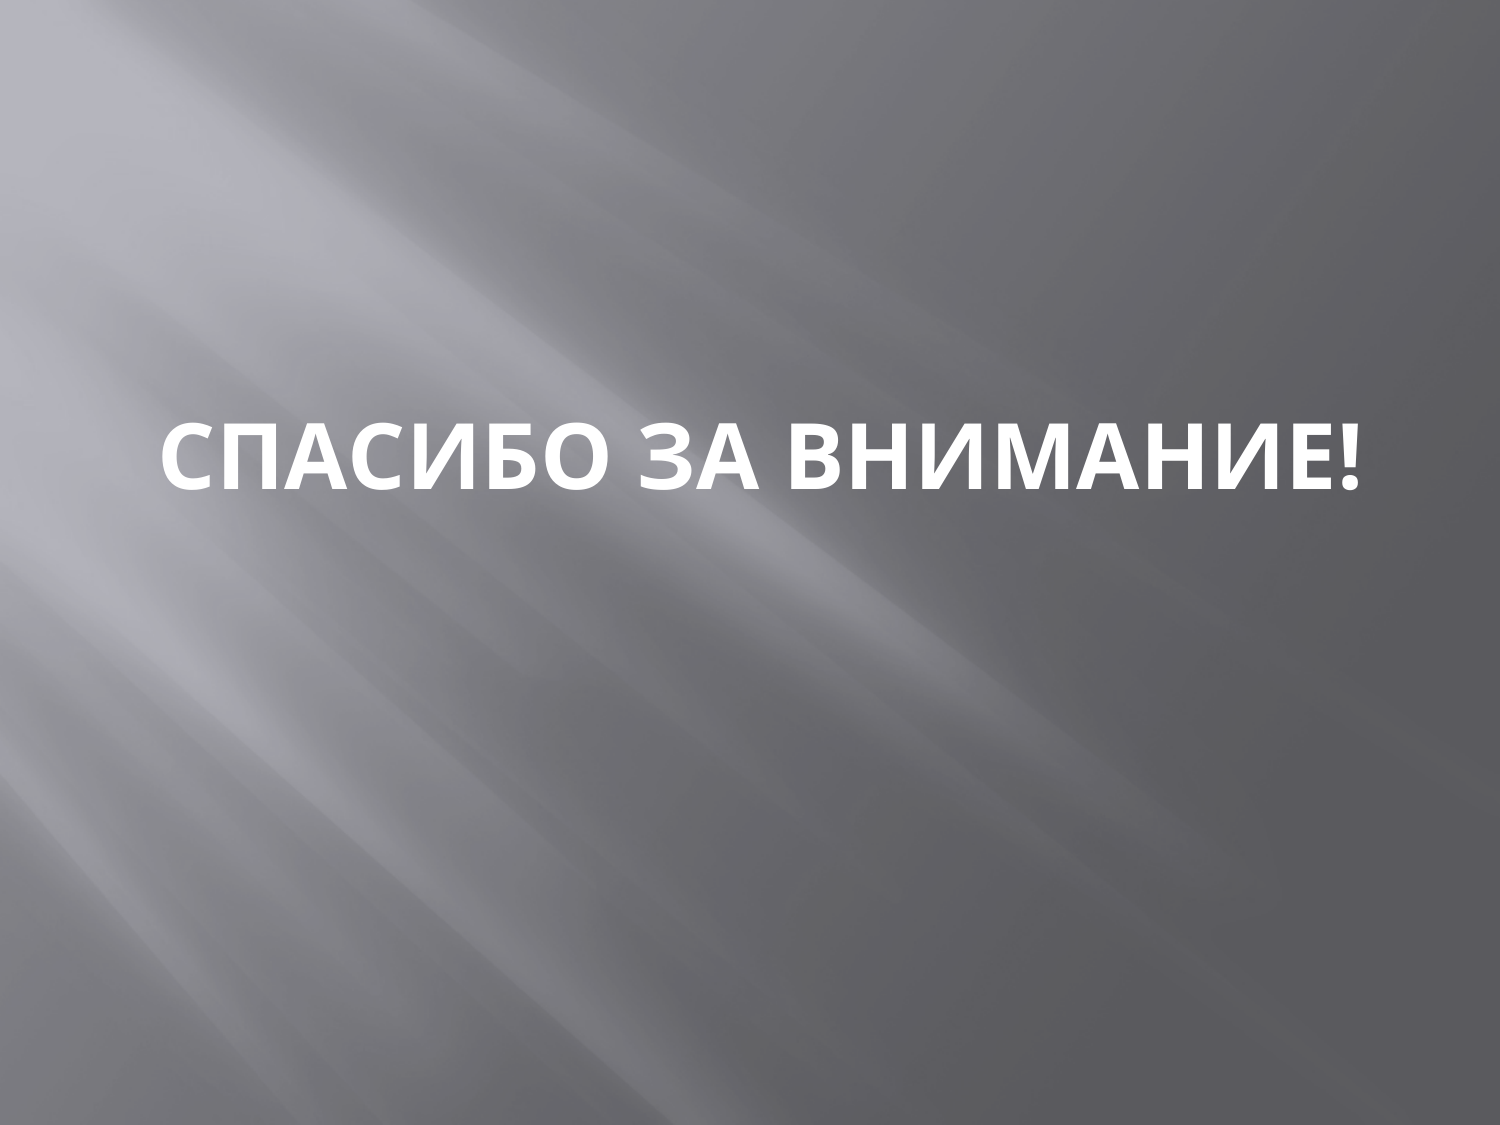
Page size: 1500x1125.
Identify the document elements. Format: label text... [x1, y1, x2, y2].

list СПАСИБО ЗА ВНИМАНИЕ! [74, 262, 1426, 1036]
